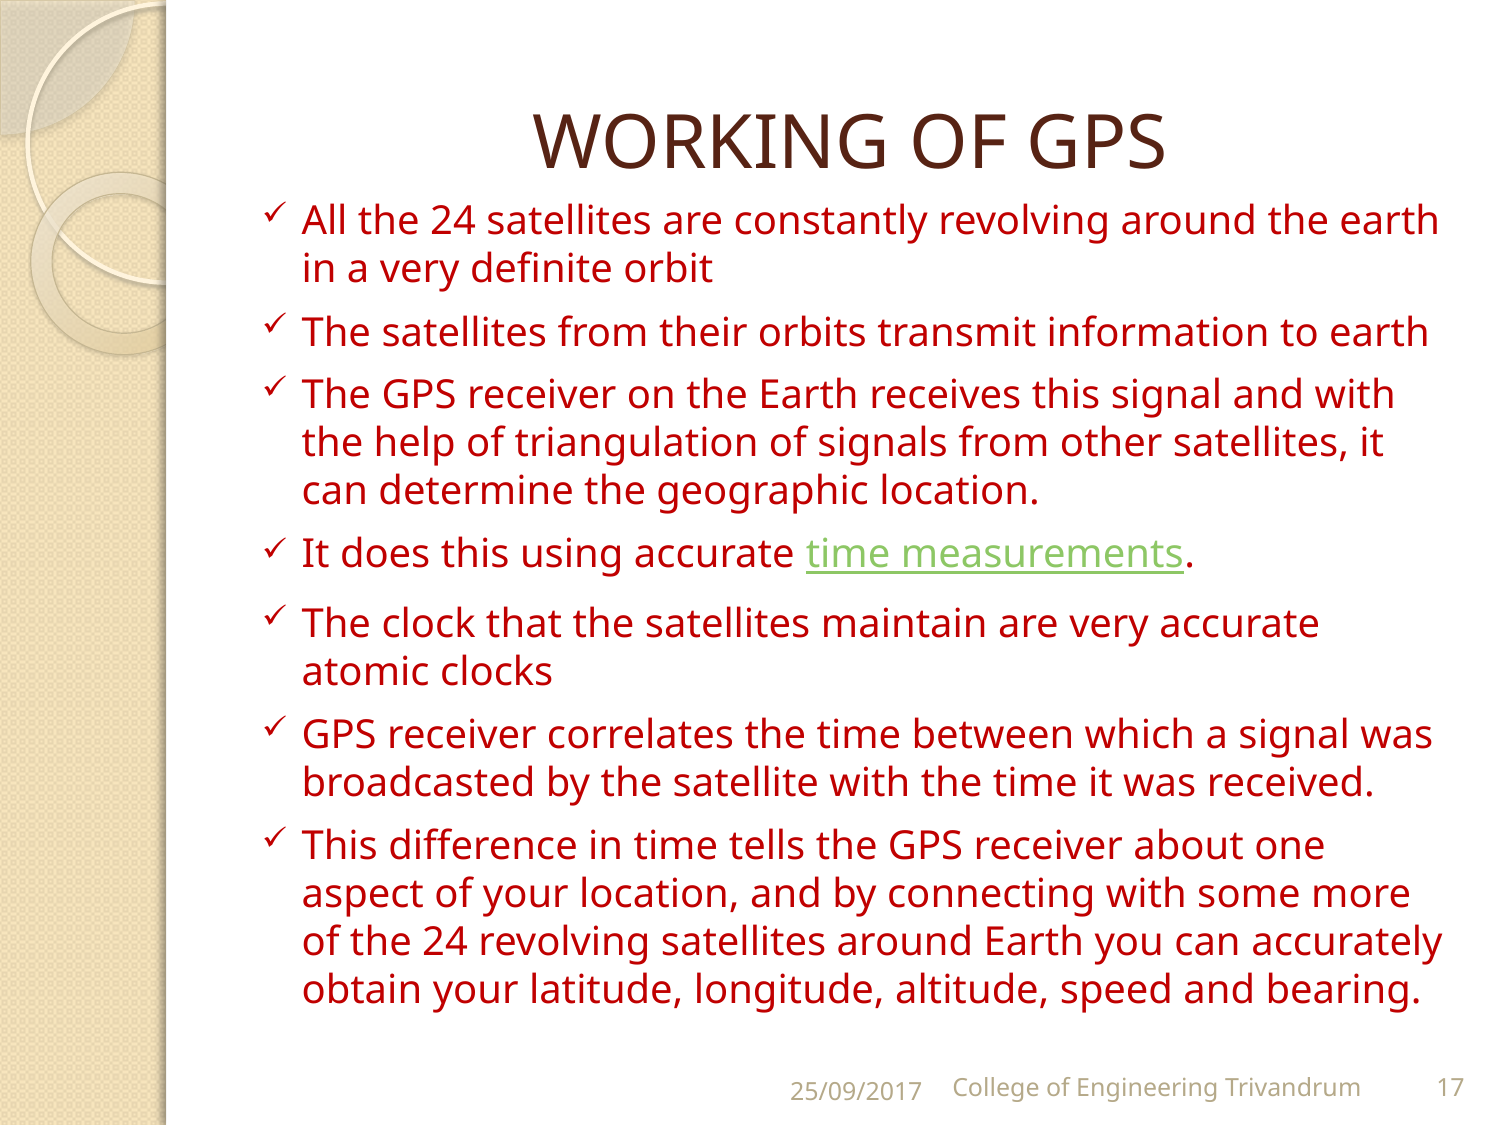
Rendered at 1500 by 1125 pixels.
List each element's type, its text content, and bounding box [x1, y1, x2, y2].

slide_number 17 [1413, 1034, 1488, 1113]
footer College of Engineering Trivandrum [937, 1034, 1413, 1113]
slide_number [587, 1034, 937, 1113]
title WORKING OF GPS [235, 45, 1466, 187]
list All the 24 satellites are constantly revolving around the earth in a very definite orbit The satellites from their orbits transmit information to earth The GPS receiver on the Earth receives this signal and with the help of triangulation of signals from other satellites, it can determine the geographic location. It does this using accurate time measurements. The clock that the satellites maintain are very accurate atomic clocks GPS receiver correlates the time between which a signal was broadcasted by the satellite with the time it was received. This difference in time tells the GPS receiver about one aspect of your location, and by connecting with some more of the 24 revolving satellites around Earth you can accurately obtain your latitude, longitude, altitude, speed and bearing. [235, 187, 1466, 1063]
